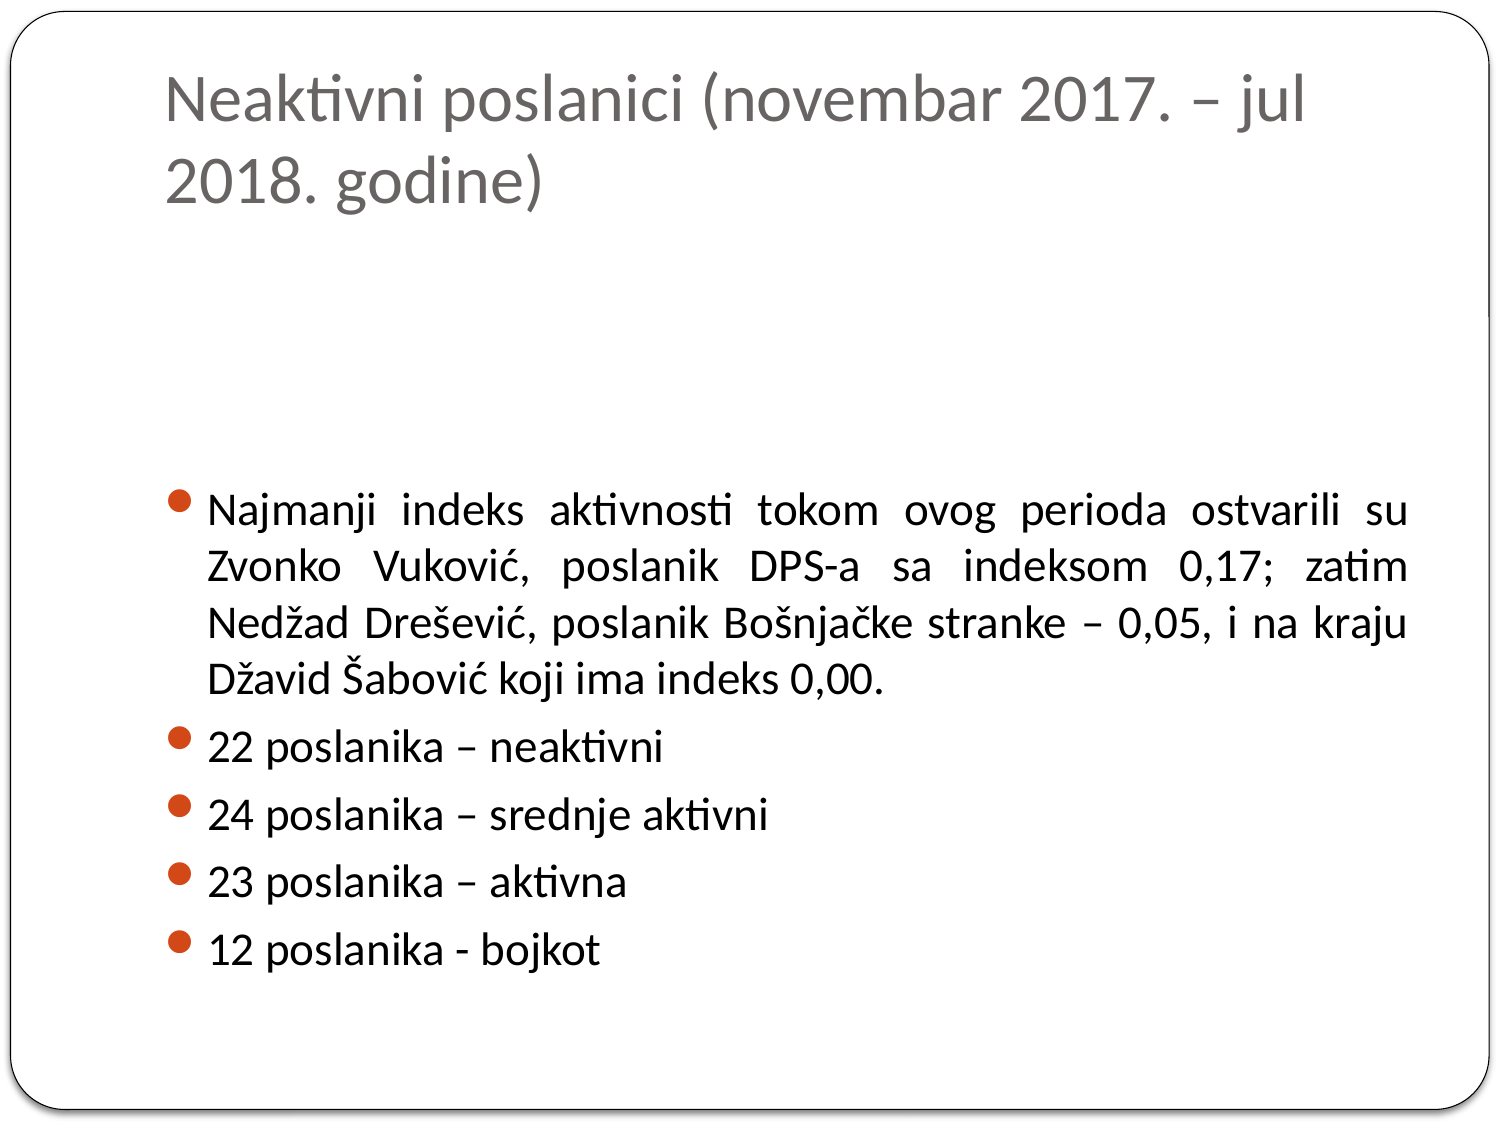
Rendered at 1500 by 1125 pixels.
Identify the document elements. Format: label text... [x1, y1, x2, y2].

list Najmanji indeks aktivnosti tokom ovog perioda ostvarili su Zvonko Vuković, poslanik DPS-a sa indeksom 0,17; zatim Nedžad Drešević, poslanik Bošnjačke stranke – 0,05, i na kraju Džavid Šabović koji ima indeks 0,00. 22 poslanika – neaktivni 24 poslanika – srednje aktivni 23 poslanika – aktivna 12 poslanika - bojkot [150, 237, 1425, 988]
title Neaktivni poslanici (novembar 2017. – jul 2018. godine) [150, 45, 1425, 233]
